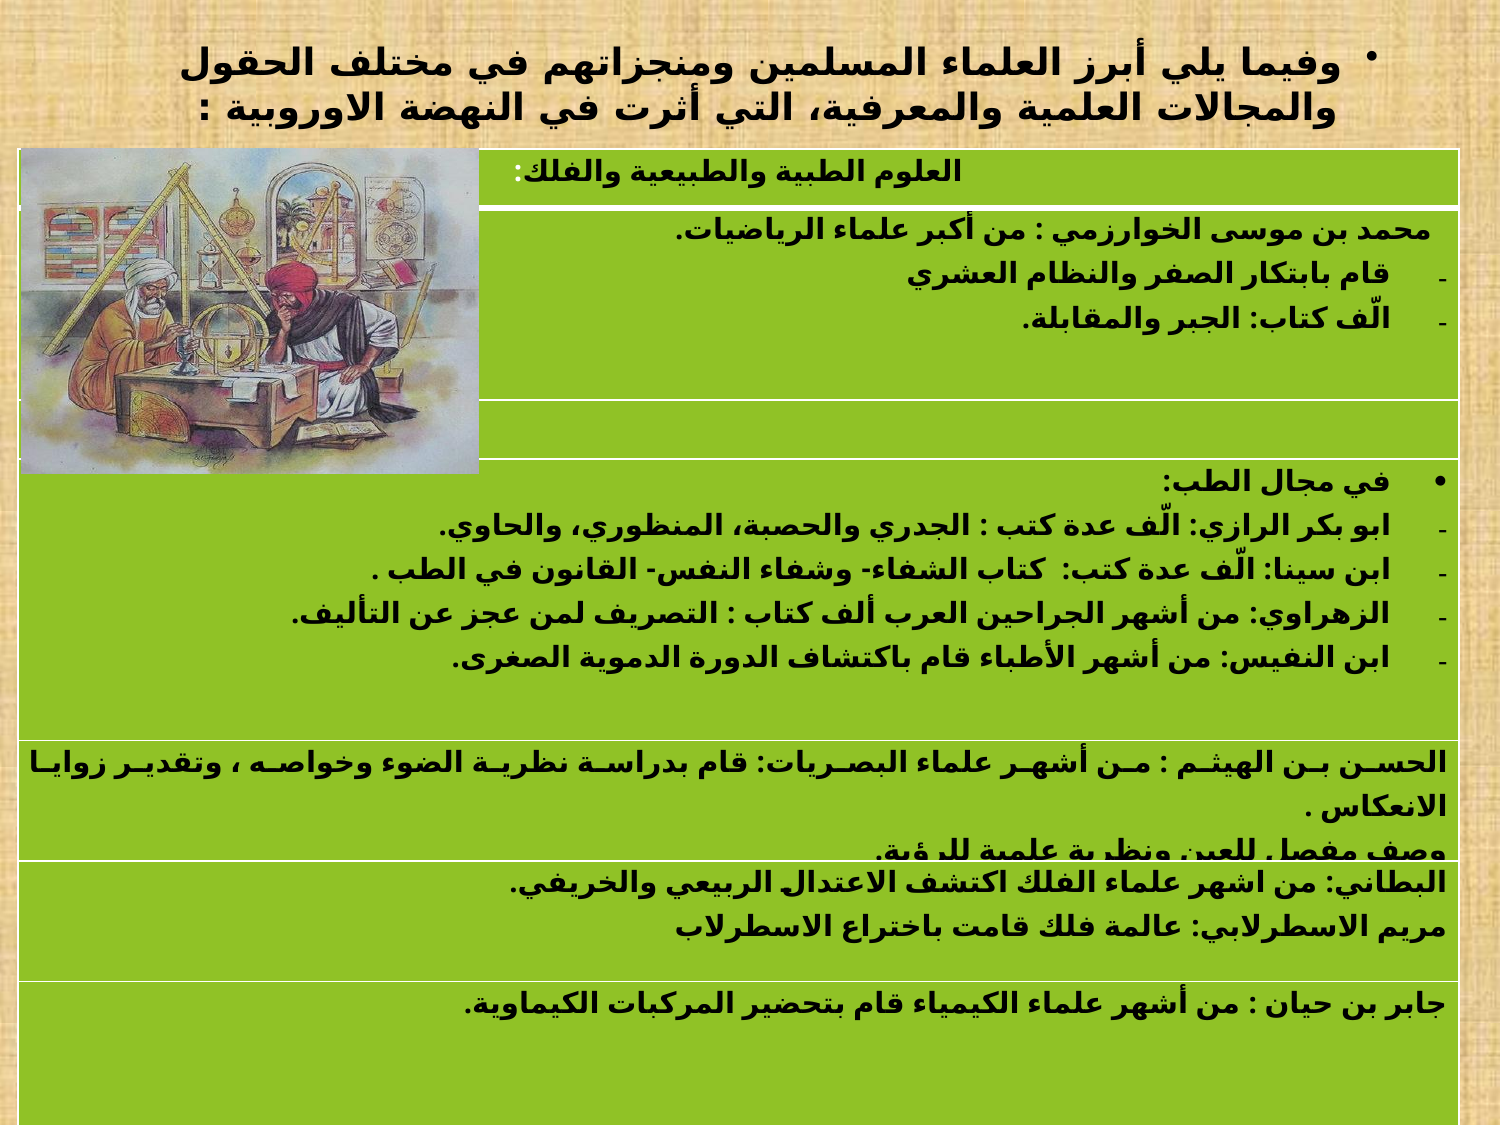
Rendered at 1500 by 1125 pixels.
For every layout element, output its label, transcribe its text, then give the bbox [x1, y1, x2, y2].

table_cell [483, 401, 1458, 458]
table_cell في مجال الطب: ابو بكر الرازي: الّف عدة كتب : الجدري والحصبة، المنظوري، والحاوي. ابن سينا: الّف عدة كتب: كتاب الشفاء- وشفاء النفس- القانون في الطب . الزهراوي: من أشهر الجراحين العرب ألف كتاب : التصريف لمن عجز عن التأليف. ابن النفيس: من أشهر الأطباء قام باكتشاف الدورة الدموية الصغرى. [19, 460, 1458, 740]
table_header العلوم الطبية والطبيعية والفلك: [481, 150, 1458, 205]
table_cell الحسن بن الهيثم : من أشهر علماء البصريات: قام بدراسة نظرية الضوء وخواصه ، وتقدير زوايا الانعكاس . وصف مفصل للعين ونظرية علمية للرؤية. [19, 741, 1458, 860]
picture [0, 0, 1500, 1125]
table_cell جابر بن حيان : من أشهر علماء الكيمياء قام بتحضير المركبات الكيماوية. [19, 982, 1458, 1125]
table_cell محمد بن موسى الخوارزمي : من أكبر علماء الرياضيات. قام بابتكار الصفر والنظام العشري الّف كتاب: الجبر والمقابلة. [483, 211, 1458, 399]
table_cell البطاني: من اشهر علماء الفلك اكتشف الاعتدال الربيعي والخريفي. مريم الاسطرلابي: عالمة فلك قامت باختراع الاسطرلاب [19, 862, 1458, 981]
text_box وفيما يلي أبرز العلماء المسلمين ومنجزاتهم في مختلف الحقول والمجالات العلمية والمعرفية، التي أثرت في النهضة الاوروبية : [100, 30, 1436, 148]
